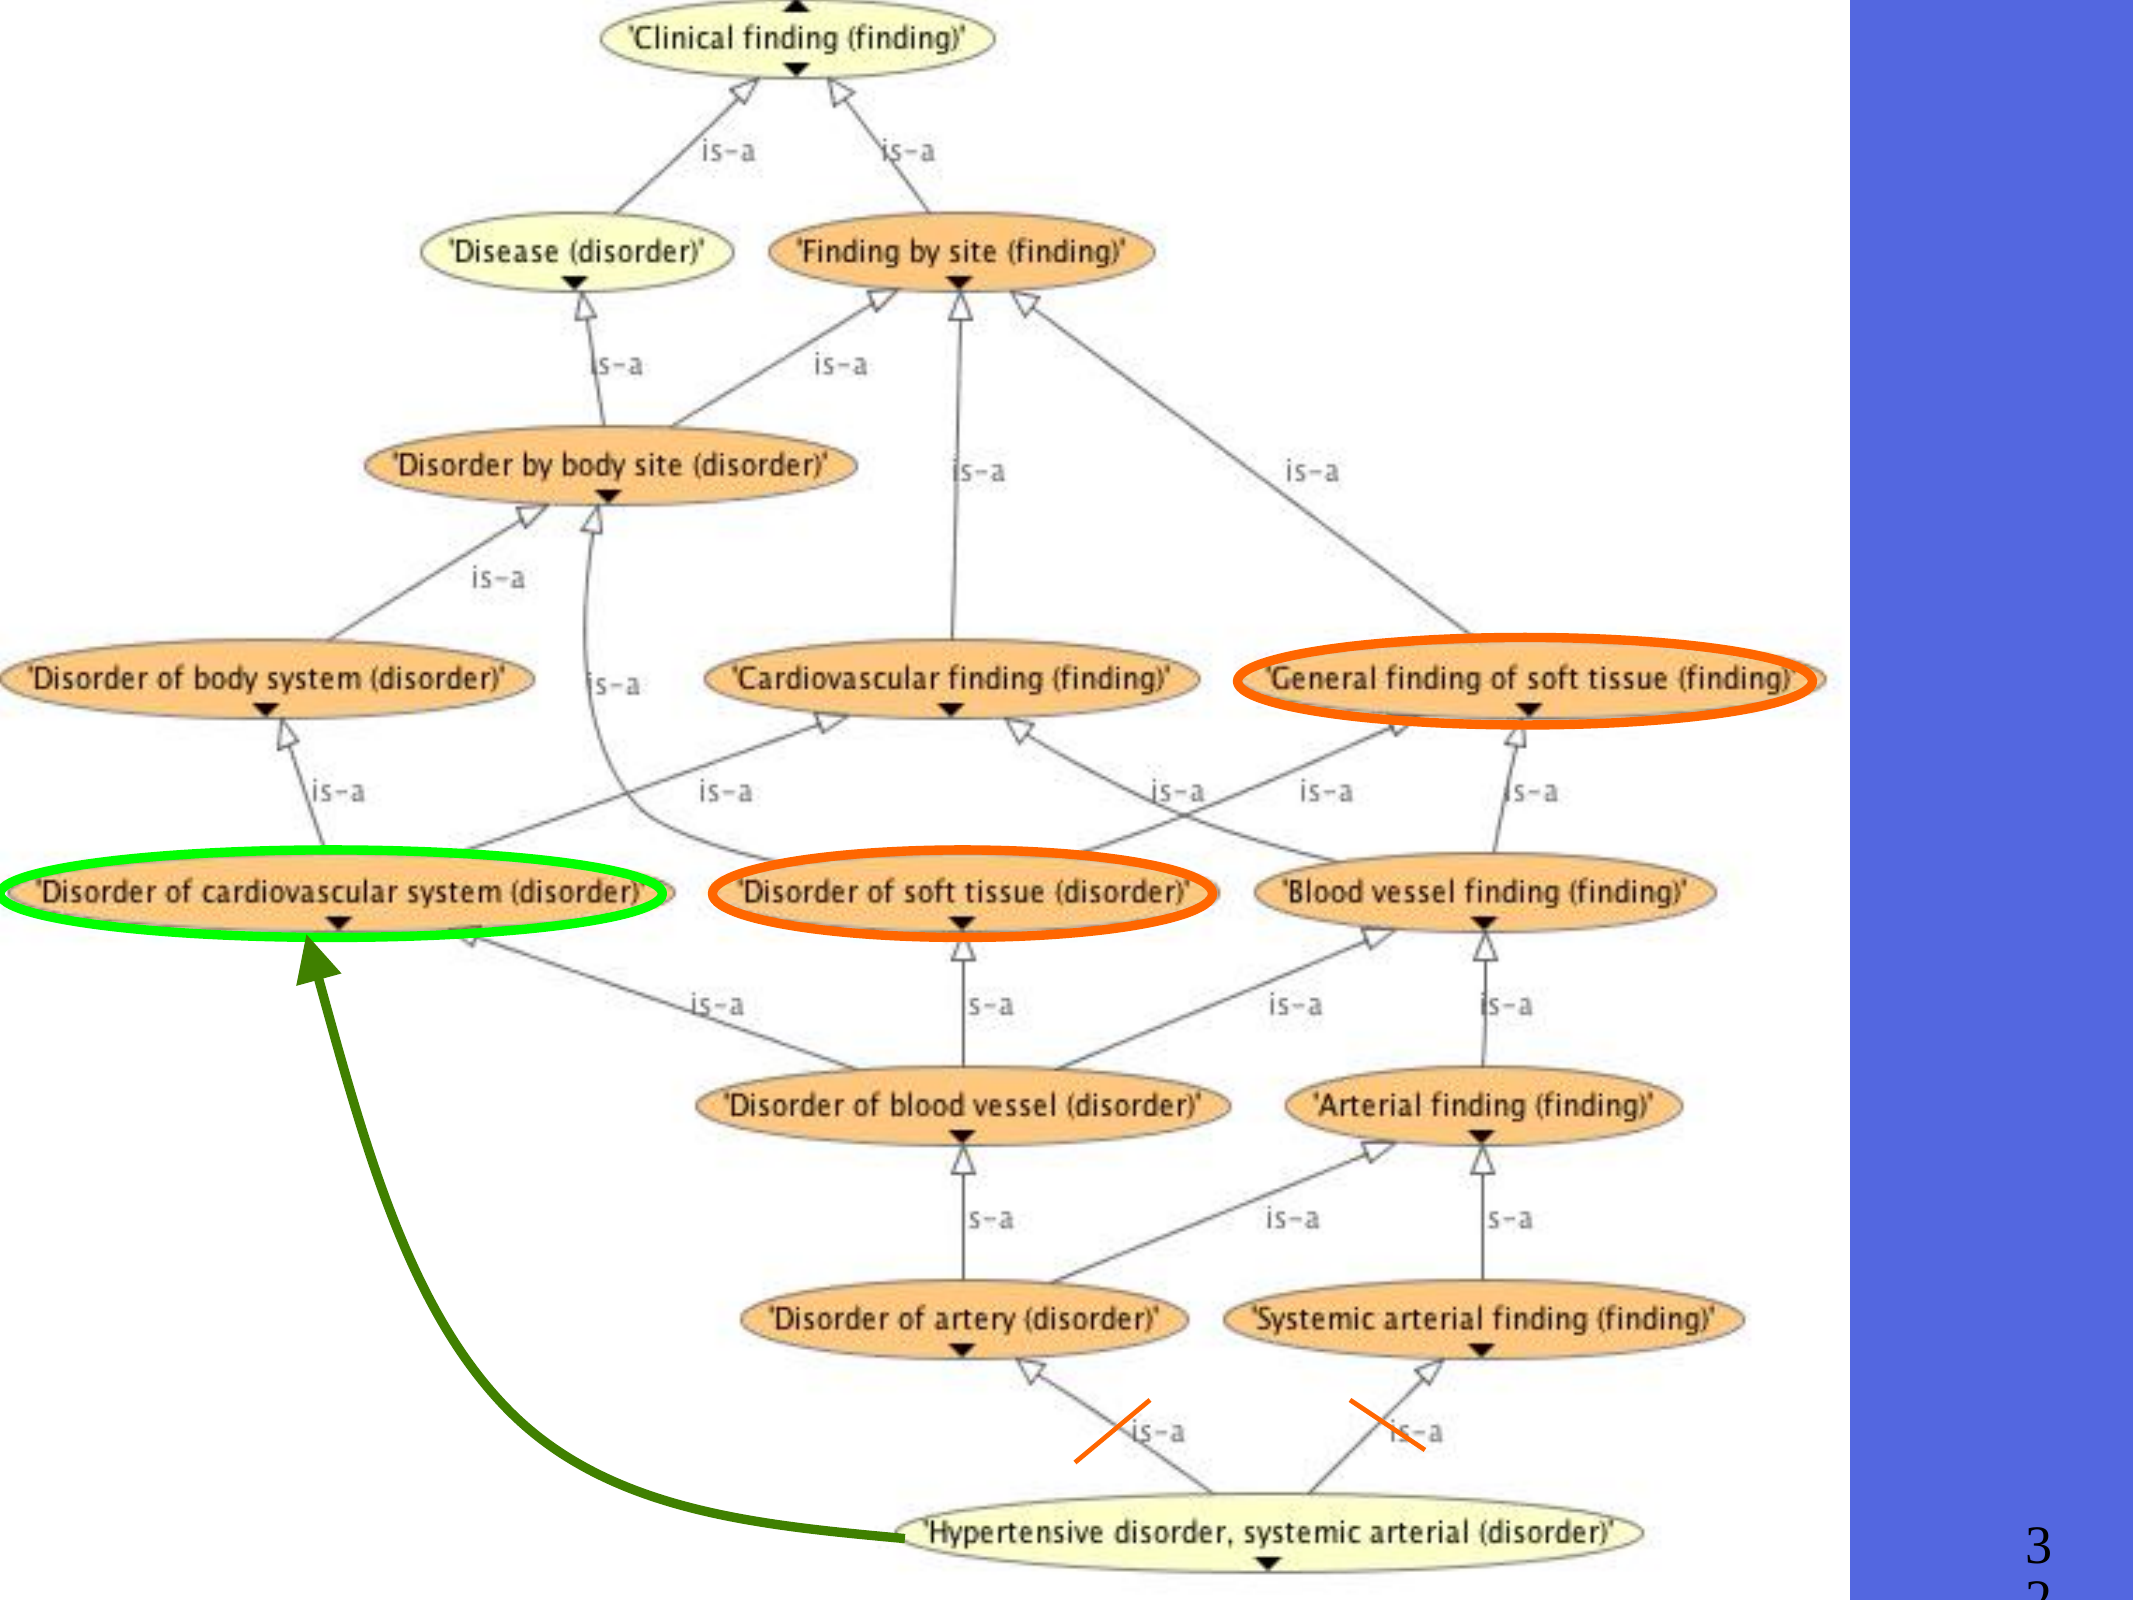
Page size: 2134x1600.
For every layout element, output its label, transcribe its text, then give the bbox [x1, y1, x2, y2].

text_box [1074, 1399, 1426, 1463]
slide_number 32 [2009, 1501, 2093, 1588]
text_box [0, 0, 1851, 1600]
